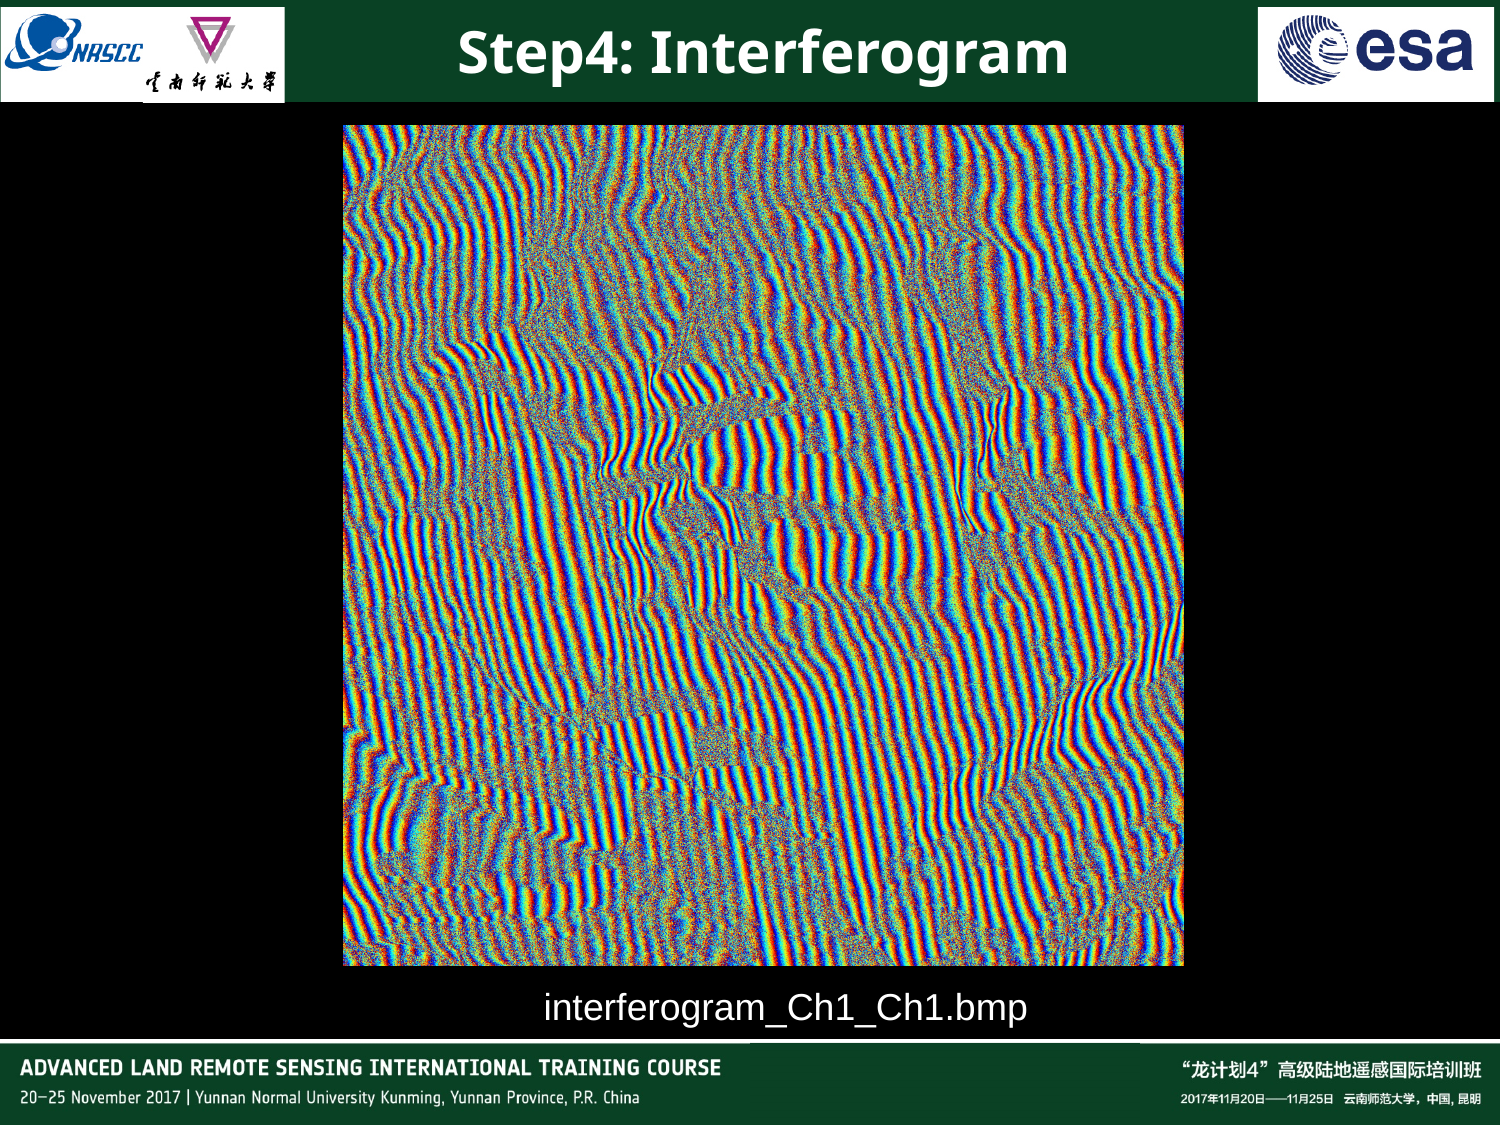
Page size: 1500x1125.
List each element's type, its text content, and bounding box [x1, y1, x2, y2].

text_box interferogram_Ch1_Ch1.bmp [528, 975, 1043, 1036]
text_box Step4: Interferogram [442, 7, 1086, 123]
picture [1257, 7, 1495, 102]
picture [0, 7, 285, 103]
picture [343, 125, 1185, 967]
picture [0, 1039, 1500, 1125]
